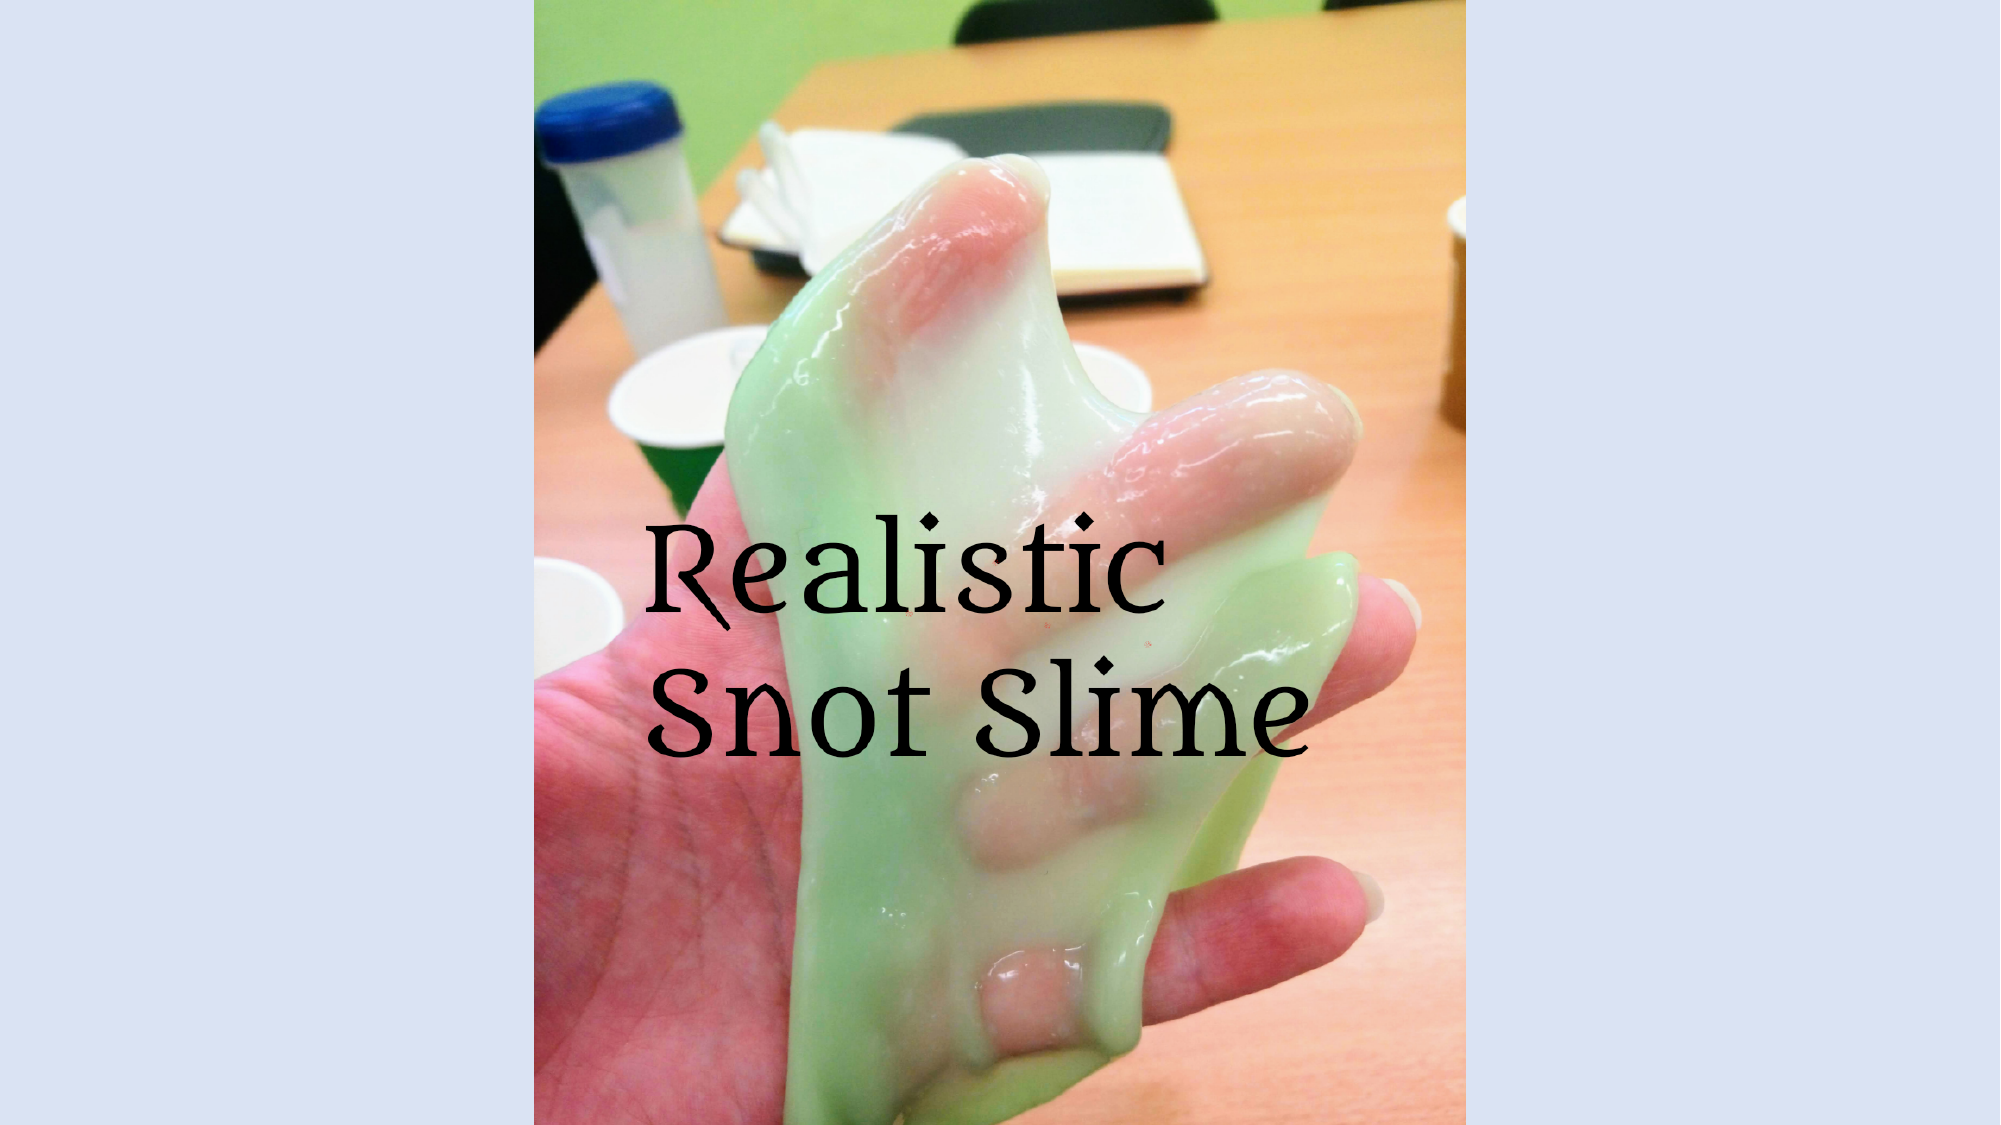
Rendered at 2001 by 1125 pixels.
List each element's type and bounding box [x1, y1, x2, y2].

list [534, 0, 1466, 1125]
